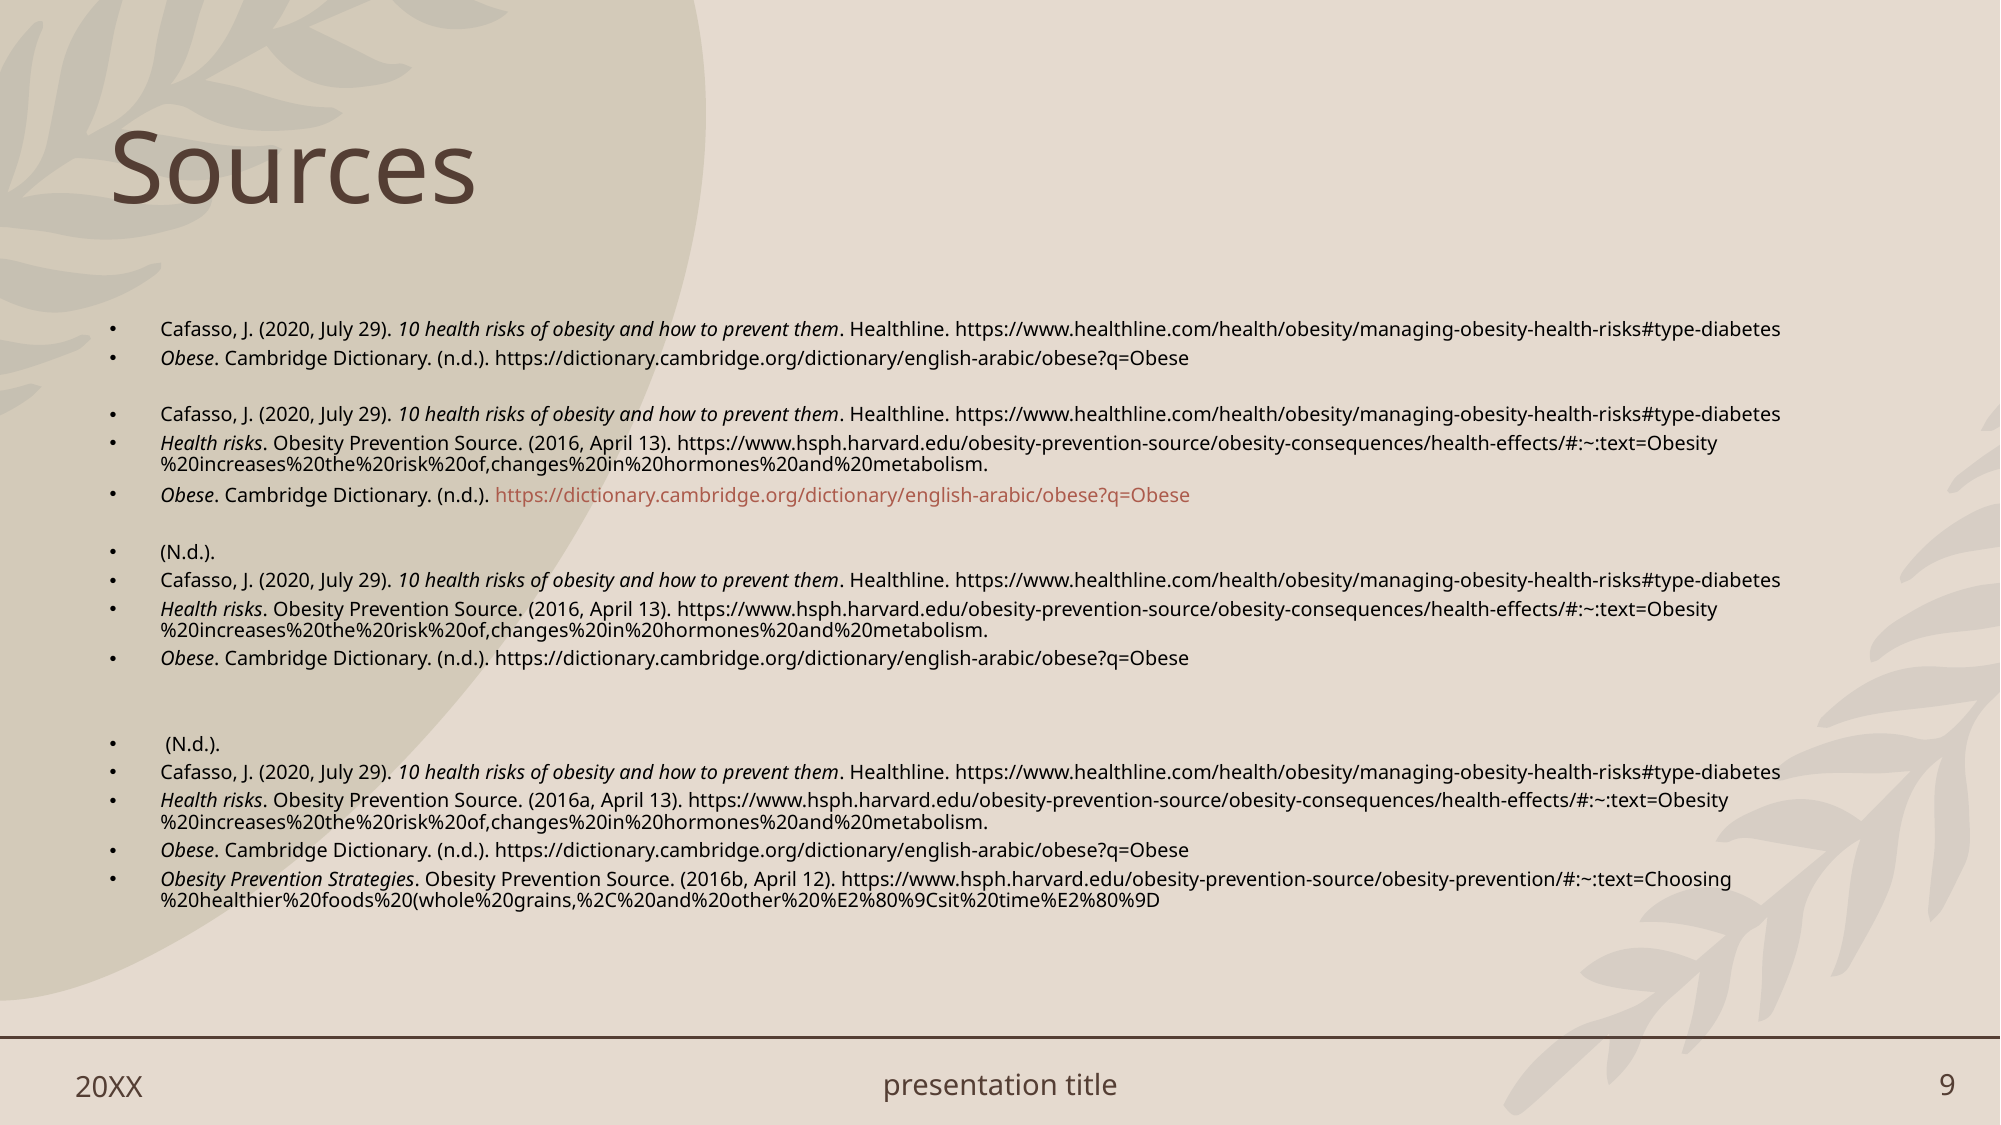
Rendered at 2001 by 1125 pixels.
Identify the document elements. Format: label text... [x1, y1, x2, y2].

slide_number 20XX [60, 1060, 222, 1112]
footer presentation title [718, 1060, 1283, 1112]
list Cafasso, J. (2020, July 29). 10 health risks of obesity and how to prevent them. Healthline. https://www.healthline.com/health/obesity/managing-obesity-health-risks#type-diabetes Obese. Cambridge Dictionary. (n.d.). https://dictionary.cambridge.org/dictionary/english-arabic/obese?q=Obese Cafasso, J. (2020, July 29). 10 health risks of obesity and how to prevent them. Healthline. https://www.healthline.com/health/obesity/managing-obesity-health-risks#type-diabetes Health risks. Obesity Prevention Source. (2016, April 13). https://www.hsph.harvard.edu/obesity-prevention-source/obesity-consequences/health-effects/#:~:text=Obesity%20increases%20the%20risk%20of,changes%20in%20hormones%20and%20metabolism. Obese. Cambridge Dictionary. (n.d.). https://dictionary.cambridge.org/dictionary/english-arabic/obese?q=Obese (N.d.). Cafasso, J. (2020, July 29). 10 health risks of obesity and how to prevent them. Healthline. https://www.healthline.com/health/obesity/managing-obesity-health-risks#type-diabetes Health risks. Obesity Prevention Source. (2016, April 13). https://www.hsph.harvard.edu/obesity-prevention-source/obesity-consequences/health-effects/#:~:text=Obesity%20increases%20the%20risk%20of,changes%20in%20hormones%20and%20metabolism. Obese. Cambridge Dictionary. (n.d.). https://dictionary.cambridge.org/dictionary/english-arabic/obese?q=Obese (N.d.). Cafasso, J. (2020, July 29). 10 health risks of obesity and how to prevent them. Healthline. https://www.healthline.com/health/obesity/managing-obesity-health-risks#type-diabetes Health risks. Obesity Prevention Source. (2016a, April 13). https://www.hsph.harvard.edu/obesity-prevention-source/obesity-consequences/health-effects/#:~:text=Obesity%20increases%20the%20risk%20of,changes%20in%20hormones%20and%20metabolism. Obese. Cambridge Dictionary. (n.d.). https://dictionary.cambridge.org/dictionary/english-arabic/obese?q=Obese Obesity Prevention Strategies. Obesity Prevention Source. (2016b, April 12). https://www.hsph.harvard.edu/obesity-prevention-source/obesity-prevention/#:~:text=Choosing%20healthier%20foods%20(whole%20grains,%2C%20and%20other%20%E2%80%9Csit%20time%E2%80%9D [94, 311, 1820, 948]
slide_number 9 [1808, 1060, 1971, 1112]
title Sources [94, 115, 1820, 227]
